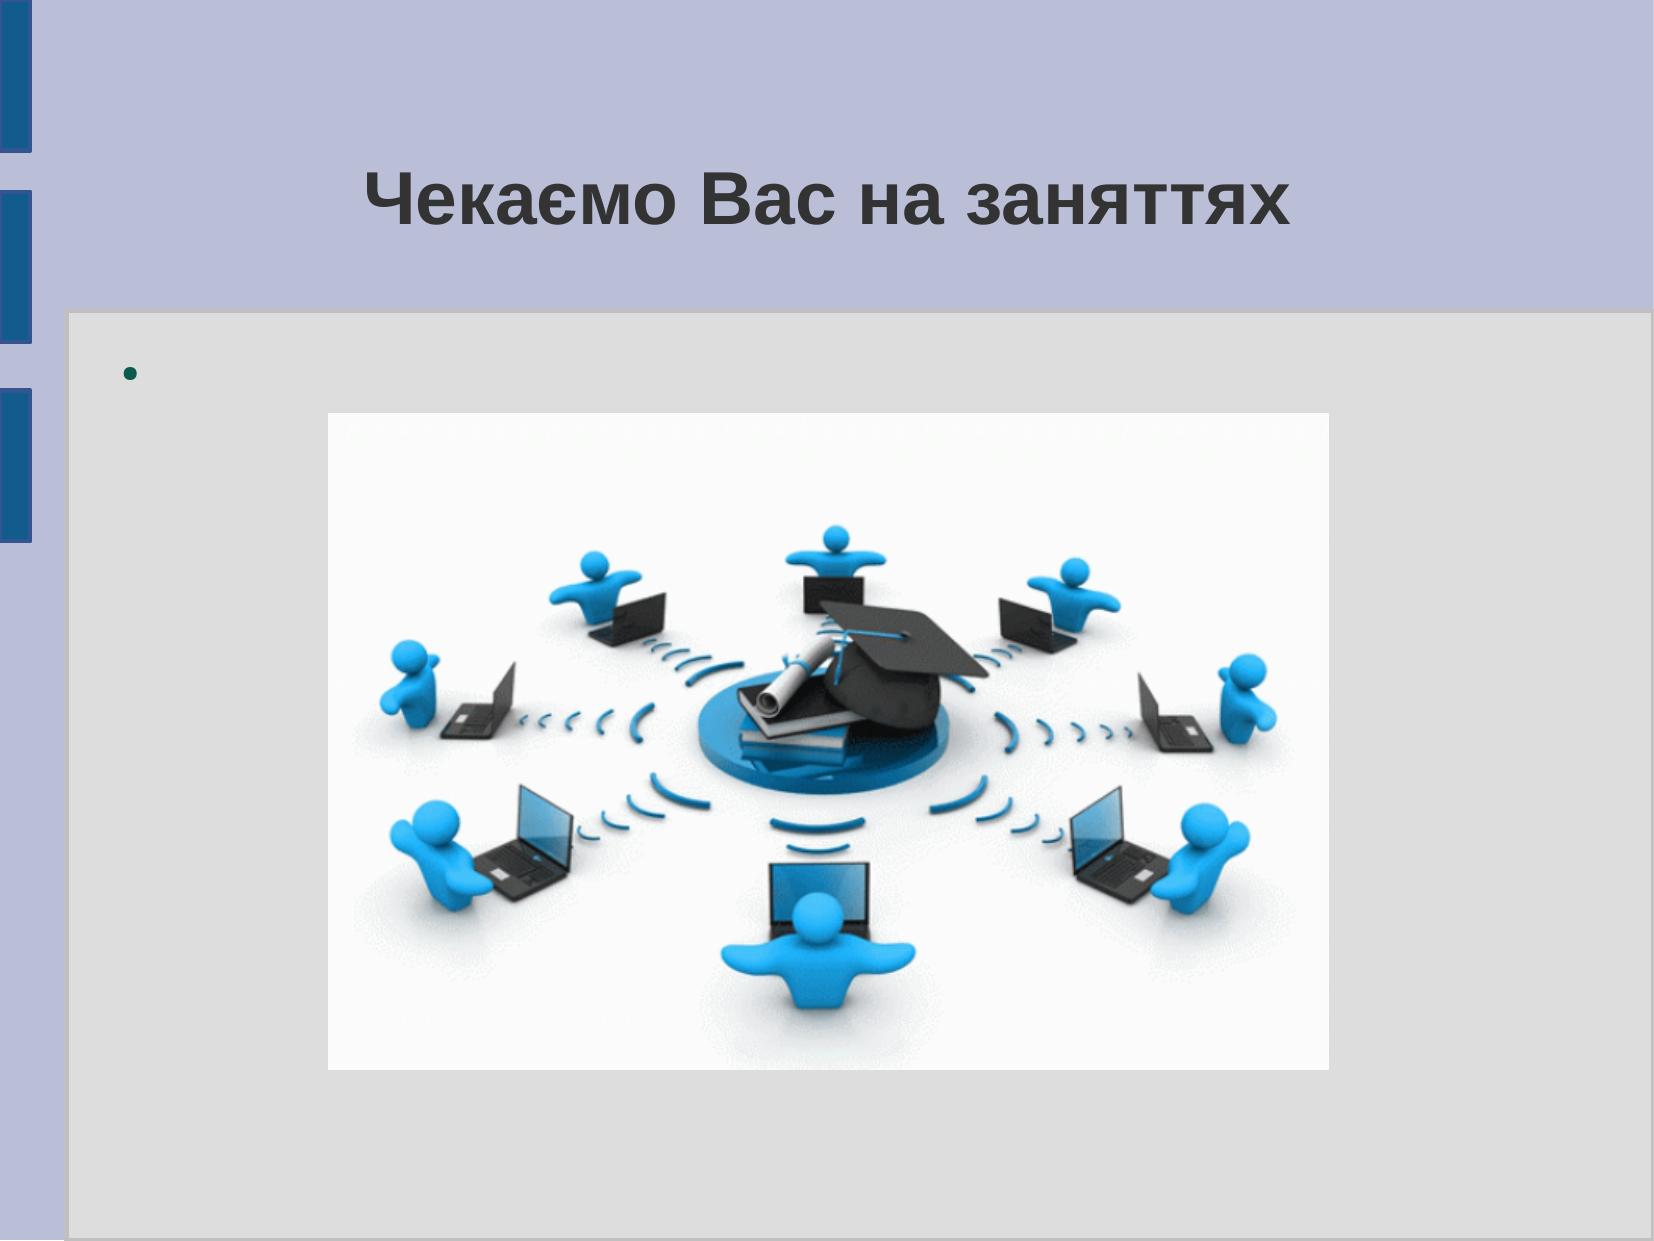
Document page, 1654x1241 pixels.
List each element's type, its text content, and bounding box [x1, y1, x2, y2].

title Чекаємо Вас на заняттях [121, 91, 1534, 299]
list [121, 344, 1534, 1127]
picture [328, 413, 1329, 1070]
